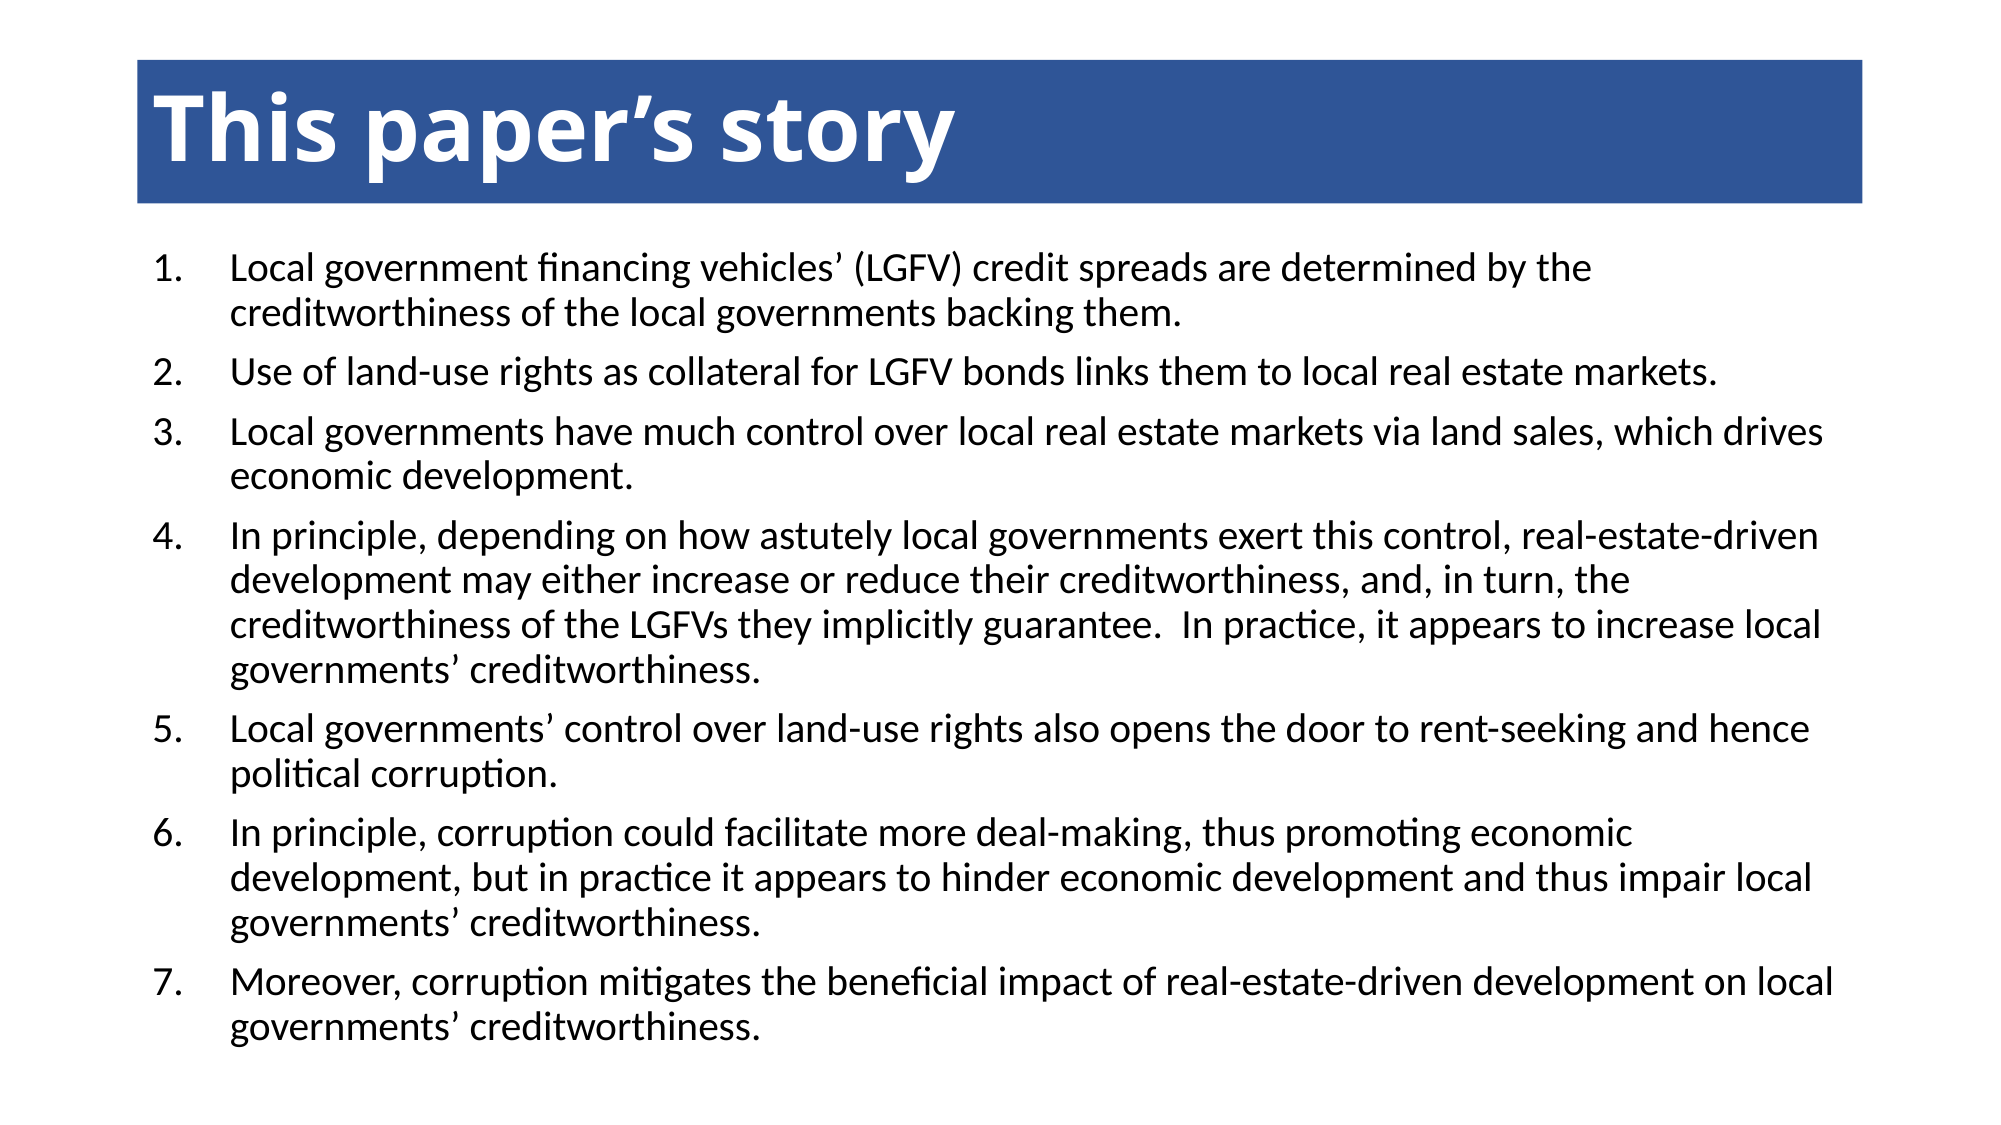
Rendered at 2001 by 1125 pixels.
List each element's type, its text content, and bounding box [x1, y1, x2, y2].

title This paper’s story [137, 59, 1863, 204]
list Local government financing vehicles’ (LGFV) credit spreads are determined by the creditworthiness of the local governments backing them. Use of land-use rights as collateral for LGFV bonds links them to local real estate markets. Local governments have much control over local real estate markets via land sales, which drives economic development. In principle, depending on how astutely local governments exert this control, real-estate-driven development may either increase or reduce their creditworthiness, and, in turn, the creditworthiness of the LGFVs they implicitly guarantee. In practice, it appears to increase local governments’ creditworthiness. Local governments’ control over land-use rights also opens the door to rent-seeking and hence political corruption. In principle, corruption could facilitate more deal-making, thus promoting economic development, but in practice it appears to hinder economic development and thus impair local governments’ creditworthiness. Moreover, corruption mitigates the beneficial impact of real-estate-driven development on local governments’ creditworthiness. [137, 238, 1863, 1061]
